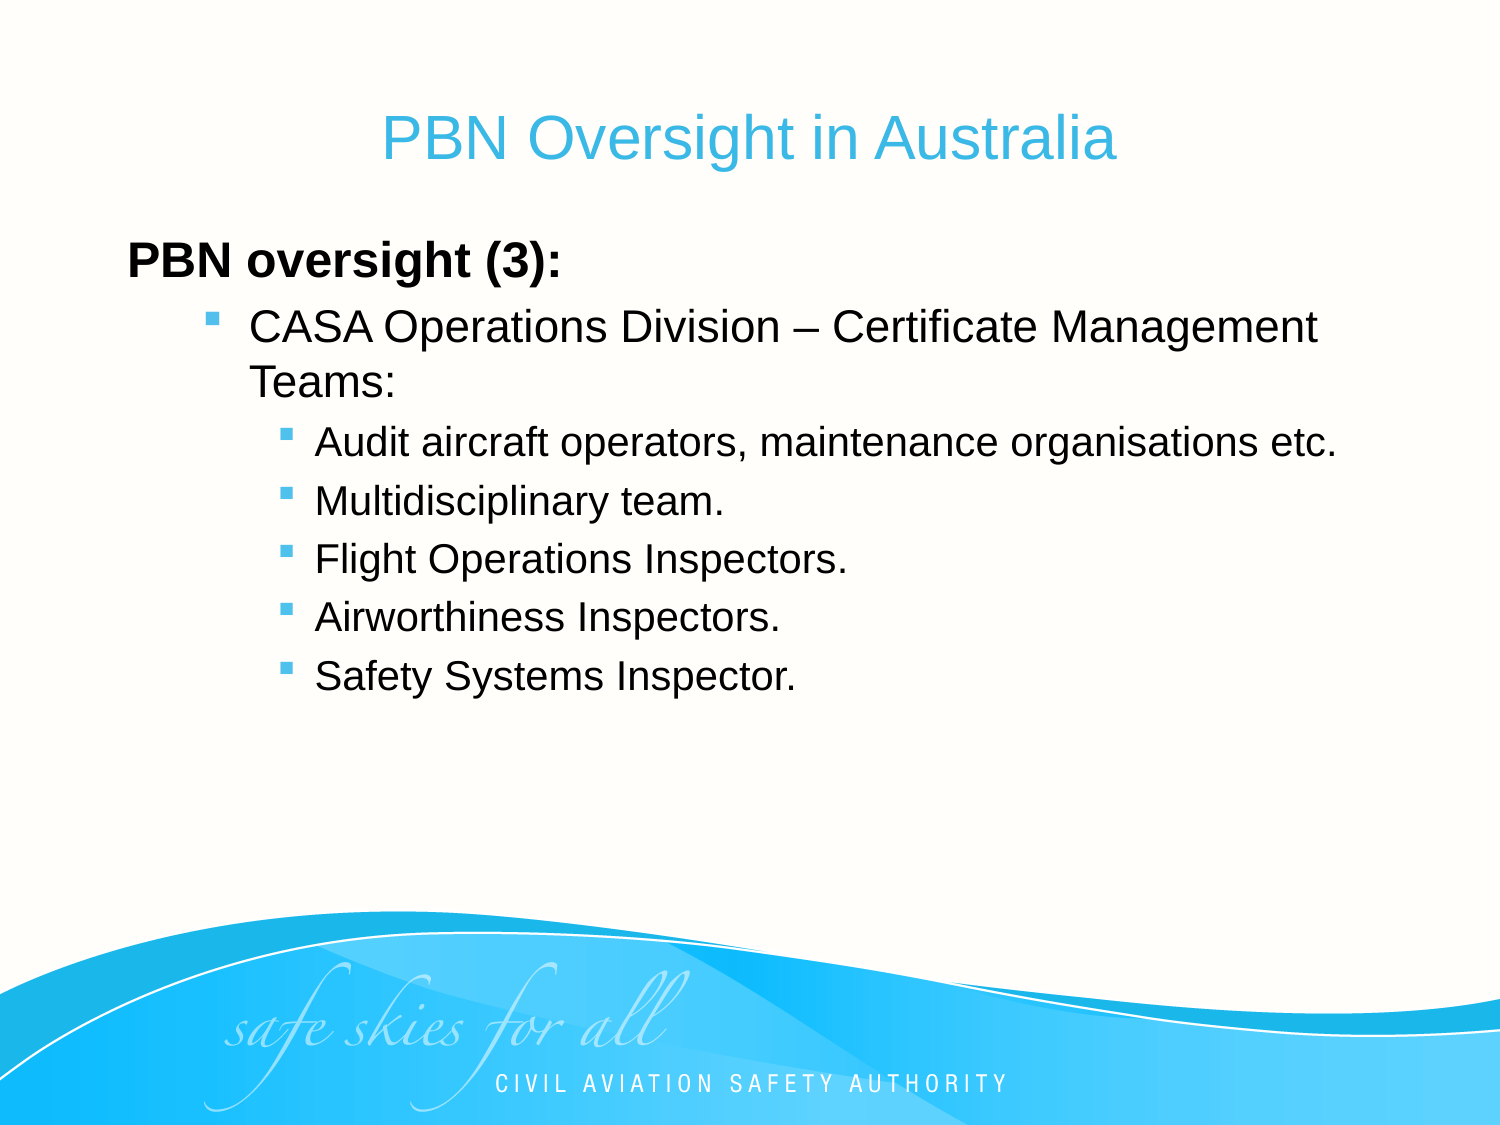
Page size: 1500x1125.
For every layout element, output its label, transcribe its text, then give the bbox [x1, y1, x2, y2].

title PBN Oversight in Australia [112, 66, 1388, 204]
list PBN oversight (3): CASA Operations Division – Certificate Management Teams: Audit aircraft operators, maintenance organisations etc. Multidisciplinary team. Flight Operations Inspectors. Airworthiness Inspectors. Safety Systems Inspector. [112, 219, 1388, 941]
picture [0, 896, 1500, 1125]
